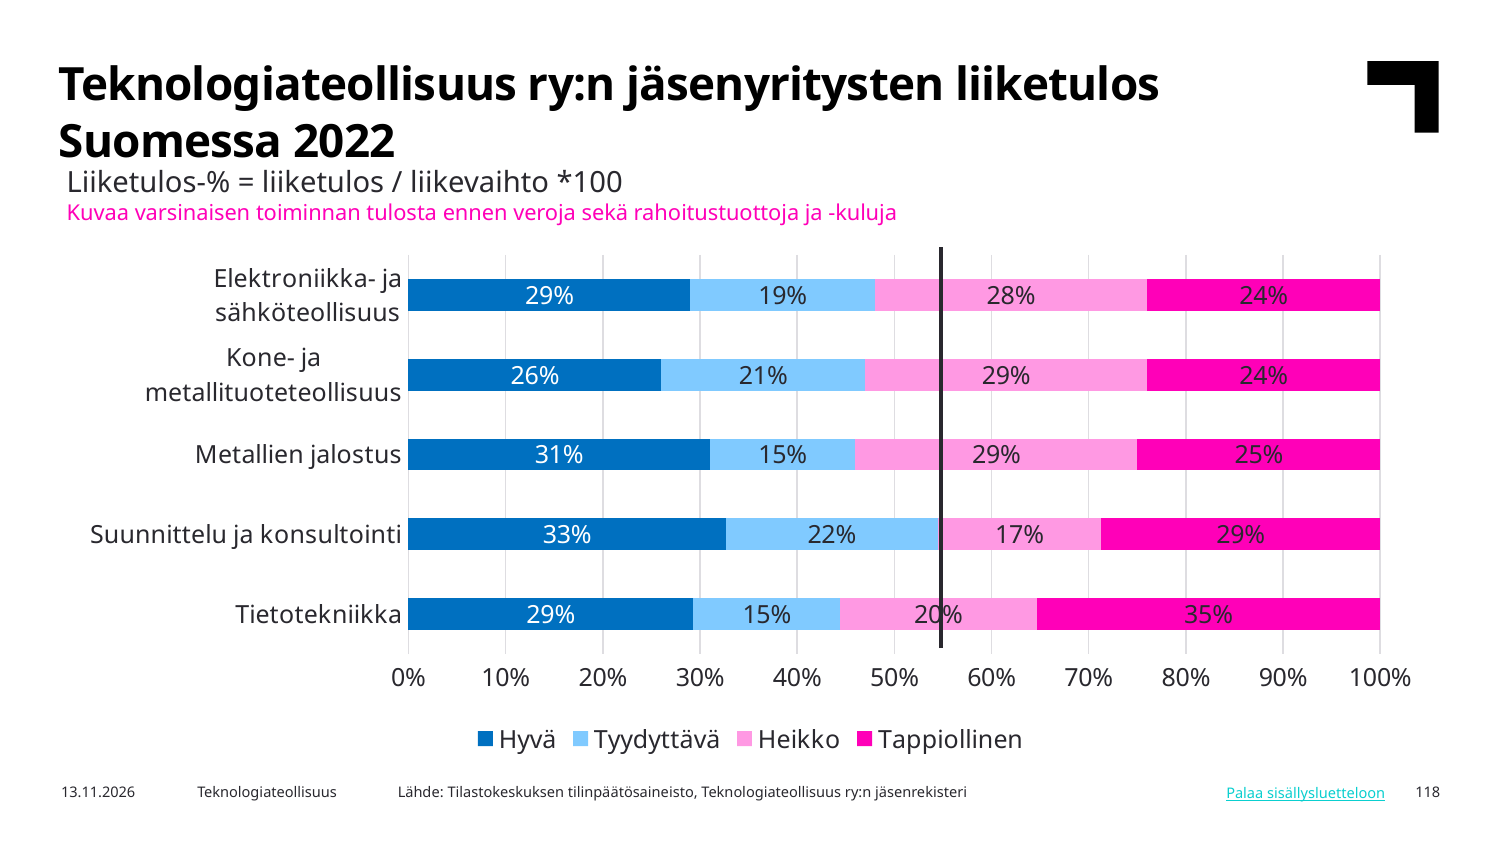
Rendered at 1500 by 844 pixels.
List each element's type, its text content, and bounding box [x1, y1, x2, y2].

list Teknologiateollisuus ry:n jäsenyritysten liiketulos Suomessa 2022 [41, 46, 1353, 153]
text_box Liiketulos-% = liiketulos / liikevaihto *100 Kuvaa varsinaisen toiminnan tulosta ennen veroja sekä rahoitustuottoja ja -kuluja [51, 155, 1260, 232]
chart [62, 244, 1440, 763]
list Lähde: Tilastokeskuksen tilinpäätösaineisto, Teknologiateollisuus ry:n jäsenrekisteri [382, 775, 1164, 803]
text_box Palaa sisällysluetteloon [1211, 776, 1424, 804]
footer Teknologiateollisuus [182, 775, 382, 803]
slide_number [46, 775, 182, 803]
slide_number 118 [1313, 775, 1456, 803]
